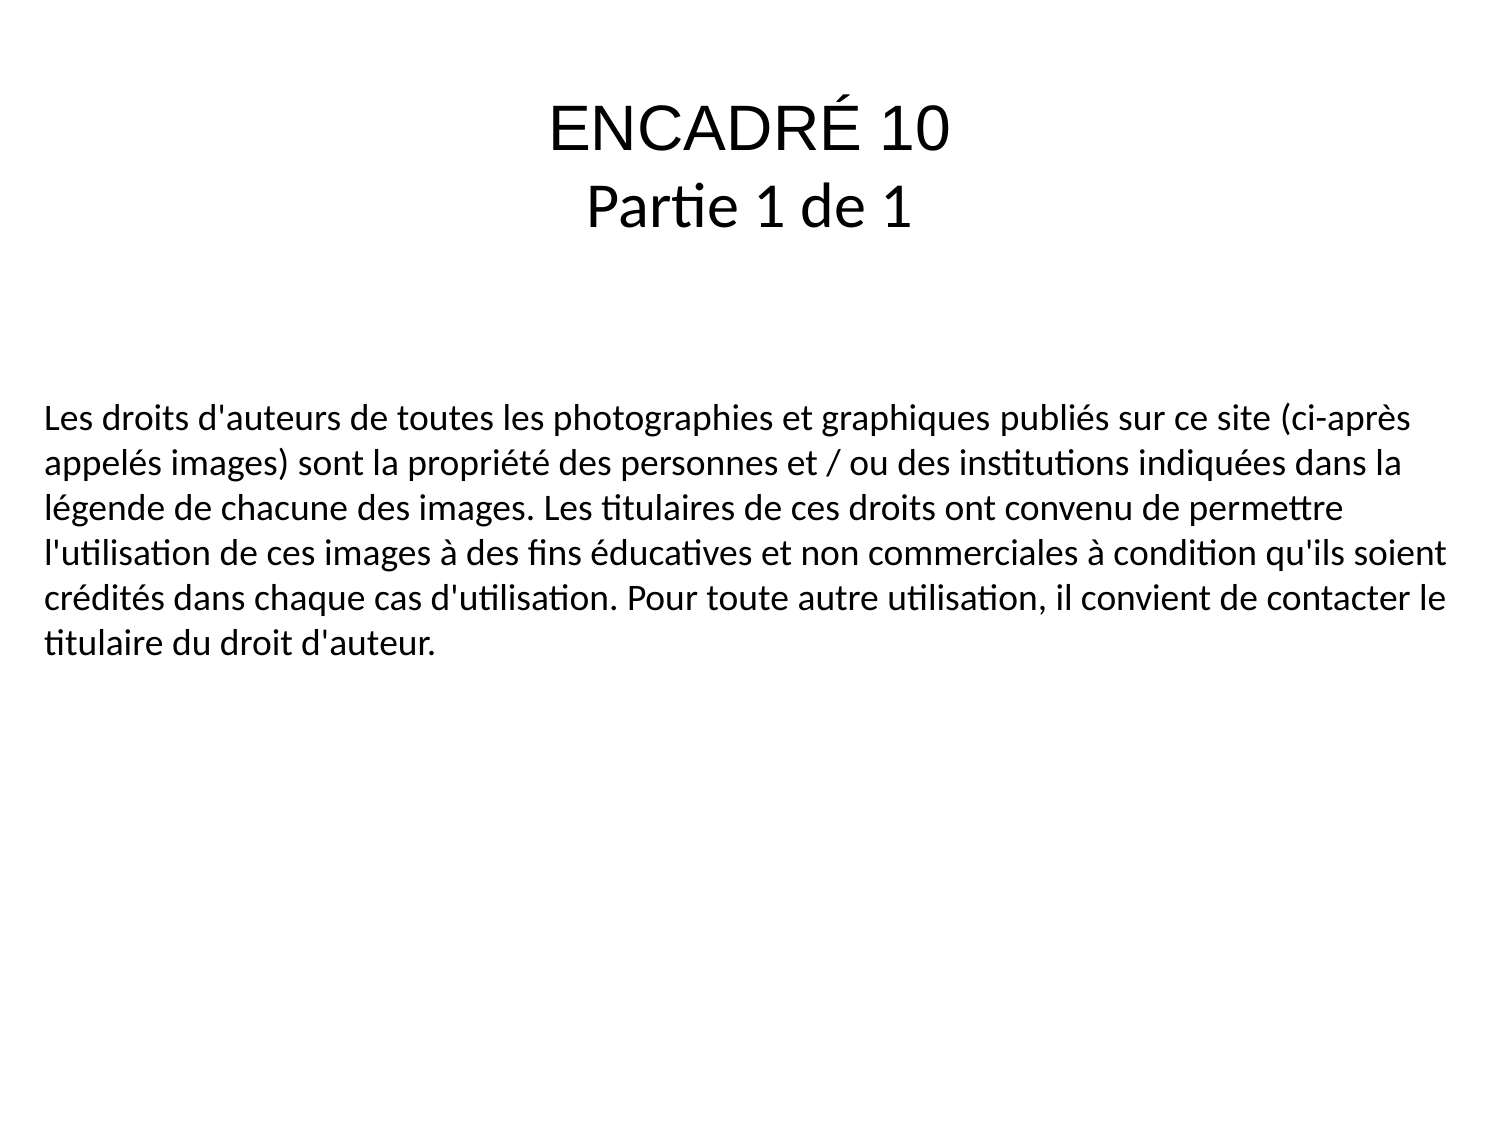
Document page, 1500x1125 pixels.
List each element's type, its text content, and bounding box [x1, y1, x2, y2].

title ENCADRÉ 10 Partie 1 de 1 [0, 78, 1500, 327]
text_box Les droits d'auteurs de toutes les photographies et graphiques publiés sur ce site (ci-après appelés images) sont la propriété des personnes et / ou des institutions indiquées dans la légende de chacune des images. Les titulaires de ces droits ont convenu de permettre l'utilisation de ces images à des fins éducatives et non commerciales à condition qu'ils soient crédités dans chaque cas d'utilisation. Pour toute autre utilisation, il convient de contacter le titulaire du droit d'auteur. [29, 385, 1471, 715]
